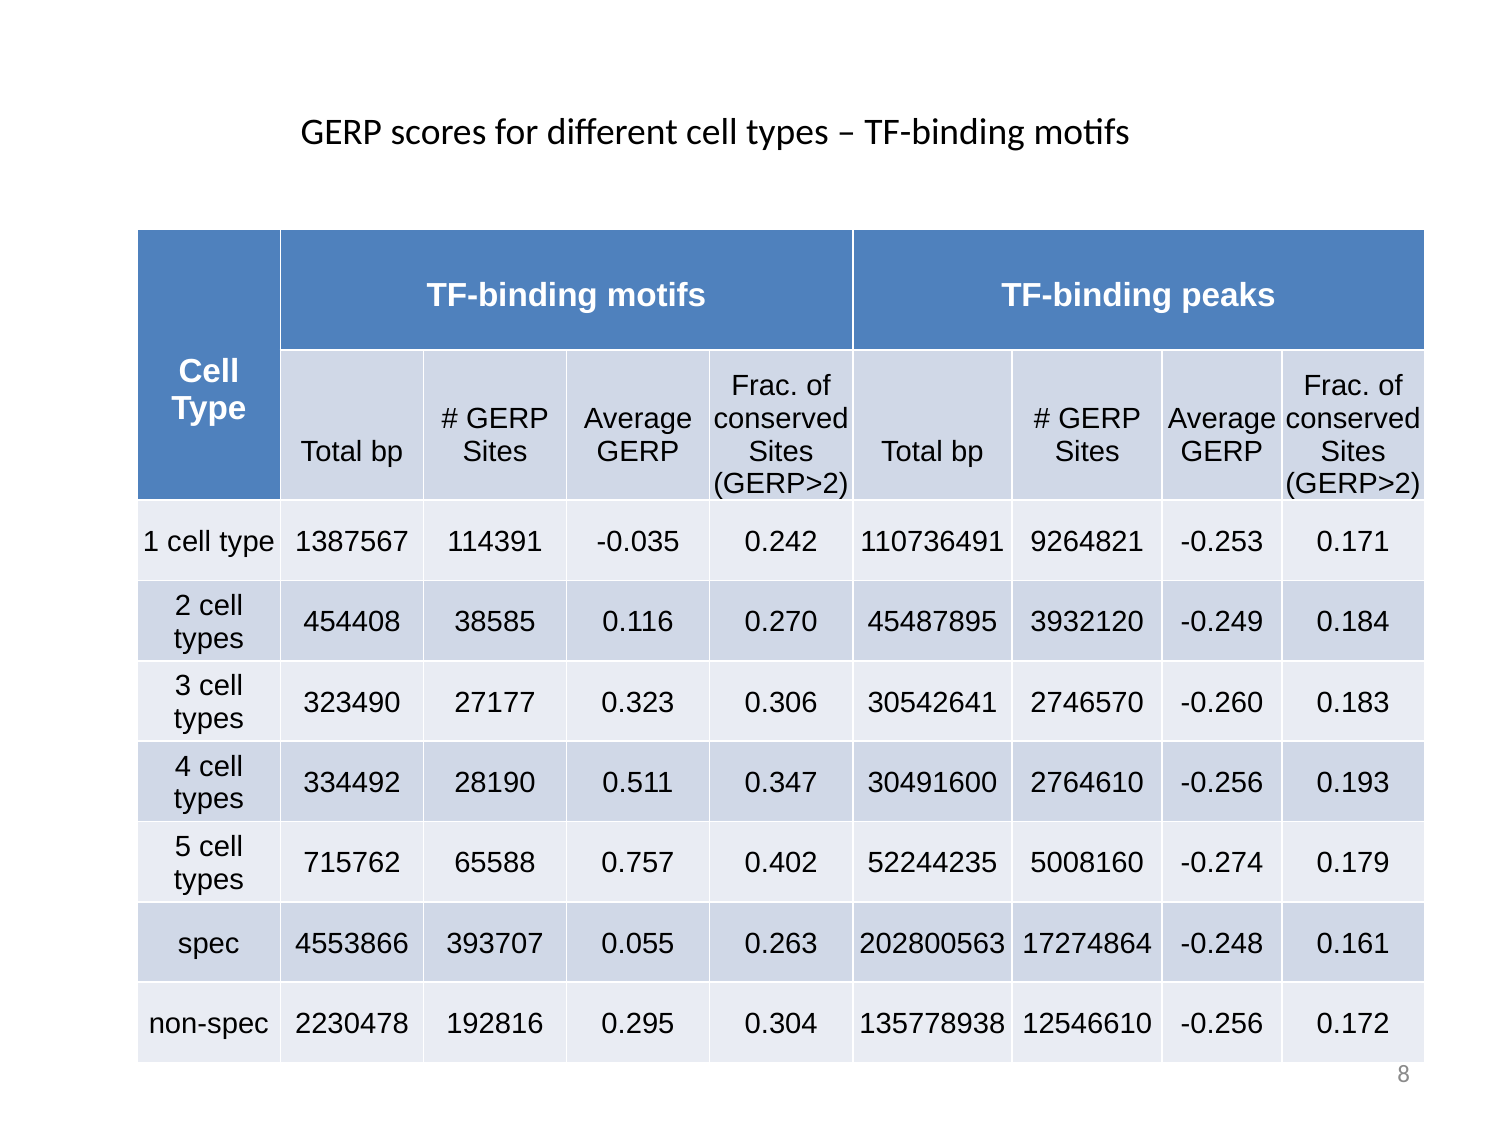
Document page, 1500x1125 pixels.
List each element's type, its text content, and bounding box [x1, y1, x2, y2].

table_cell -0.035 [567, 501, 709, 580]
table_cell 2746570 [1013, 662, 1161, 740]
table_cell 28190 [424, 742, 566, 821]
slide_number 8 [1074, 1063, 1425, 1103]
table_cell 110736491 [854, 501, 1011, 580]
table_cell 334492 [281, 742, 423, 821]
table_cell -0.249 [1163, 581, 1281, 660]
table_cell -0.248 [1163, 903, 1281, 981]
table_cell 4553866 [281, 903, 423, 981]
table_cell 114391 [424, 501, 566, 580]
table_cell 393707 [424, 903, 566, 981]
table_cell # GERP Sites [1013, 351, 1161, 499]
table_header TF-binding peaks [854, 230, 1424, 349]
table_cell 17274864 [1013, 903, 1161, 981]
table_cell 0.270 [710, 581, 852, 660]
table_cell Average GERP [1163, 351, 1281, 499]
table_cell 4 cell types [138, 742, 280, 821]
table_cell 9264821 [1013, 501, 1161, 580]
table_cell 0.323 [567, 662, 709, 740]
table_cell 0.511 [567, 742, 709, 821]
table_cell 5008160 [1013, 822, 1161, 901]
table_cell 0.295 [567, 983, 709, 1062]
table_cell Frac. of conserved Sites (GERP>2) [710, 351, 852, 499]
table_cell 192816 [424, 983, 566, 1062]
table_cell 454408 [281, 581, 423, 660]
table_cell 1 cell type [138, 501, 280, 580]
table_cell 27177 [424, 662, 566, 740]
table_cell Total bp [854, 351, 1011, 499]
table_cell 5 cell types [138, 822, 280, 901]
table_header TF-binding motifs [281, 230, 852, 349]
table_cell 0.304 [710, 983, 852, 1062]
table_cell 202800563 [854, 903, 1011, 981]
table_cell 0.193 [1283, 742, 1424, 821]
text_box GERP scores for different cell types – TF-binding motifs [285, 99, 1146, 160]
table_cell Average GERP [567, 351, 709, 499]
table_cell 0.172 [1283, 983, 1424, 1062]
table_cell 0.757 [567, 822, 709, 901]
table_cell # GERP Sites [424, 351, 566, 499]
table_header Cell Type [138, 230, 280, 499]
table_cell Frac. of conserved Sites (GERP>2) [1283, 351, 1424, 499]
table_cell 38585 [424, 581, 566, 660]
table_cell spec [138, 903, 280, 981]
table_cell 0.306 [710, 662, 852, 740]
table_cell 0.055 [567, 903, 709, 981]
table_cell 2 cell types [138, 581, 280, 660]
table_cell -0.260 [1163, 662, 1281, 740]
table_cell -0.256 [1163, 983, 1281, 1062]
table_cell Total bp [281, 351, 423, 499]
table_cell 1387567 [281, 501, 423, 580]
table_cell 0.161 [1283, 903, 1424, 981]
table_cell 3932120 [1013, 581, 1161, 660]
table_cell 2764610 [1013, 742, 1161, 821]
table_cell 0.183 [1283, 662, 1424, 740]
table_cell 3 cell types [138, 662, 280, 740]
table_cell 52244235 [854, 822, 1011, 901]
table_cell 0.116 [567, 581, 709, 660]
table_cell -0.274 [1163, 822, 1281, 901]
table_cell 0.179 [1283, 822, 1424, 901]
table_cell 0.347 [710, 742, 852, 821]
table_cell 0.242 [710, 501, 852, 580]
table_cell 12546610 [1013, 983, 1161, 1062]
table_cell 65588 [424, 822, 566, 901]
table_cell -0.253 [1163, 501, 1281, 580]
table_cell -0.256 [1163, 742, 1281, 821]
table_cell 30542641 [854, 662, 1011, 740]
table_cell 323490 [281, 662, 423, 740]
table_cell 2230478 [281, 983, 423, 1062]
table_cell 0.263 [710, 903, 852, 981]
table_cell 30491600 [854, 742, 1011, 821]
table_cell 715762 [281, 822, 423, 901]
table_cell 0.402 [710, 822, 852, 901]
table_cell 0.184 [1283, 581, 1424, 660]
table_cell 135778938 [854, 983, 1011, 1062]
table_cell non-spec [138, 983, 280, 1062]
table_cell 45487895 [854, 581, 1011, 660]
table_cell 0.171 [1283, 501, 1424, 580]
